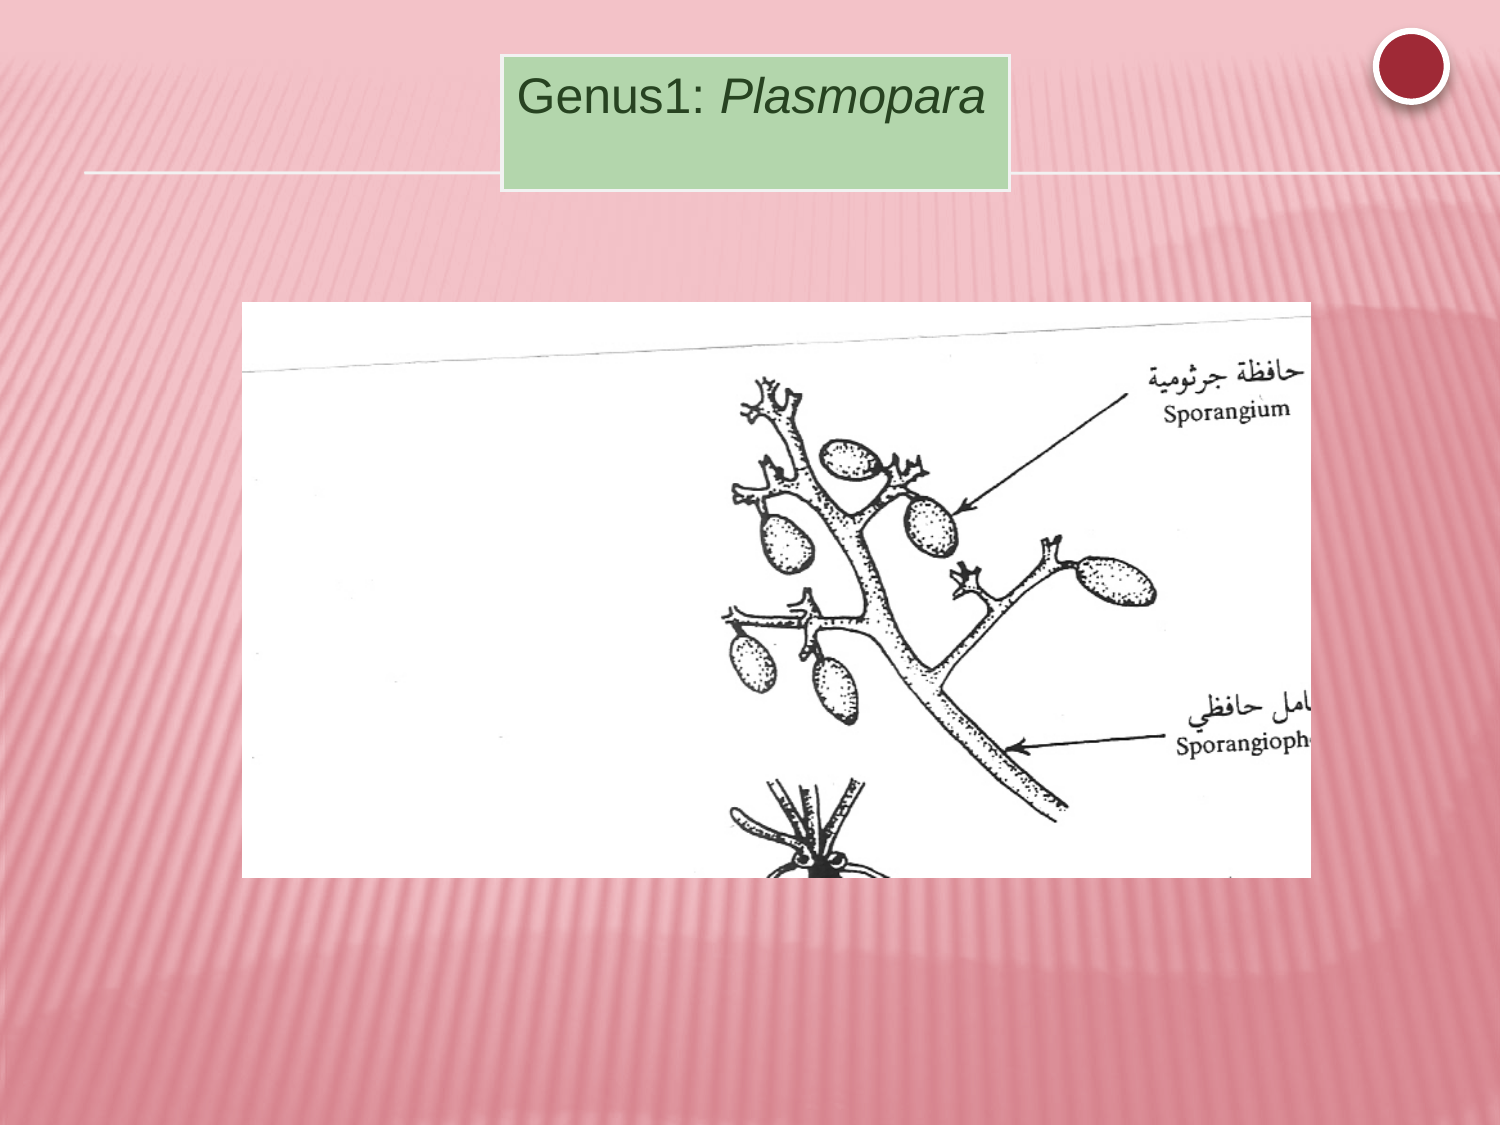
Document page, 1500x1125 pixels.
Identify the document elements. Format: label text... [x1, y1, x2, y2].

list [241, 302, 1311, 879]
text_box [1372, 27, 1450, 105]
text_box Genus1: Plasmopara [501, 55, 1010, 191]
